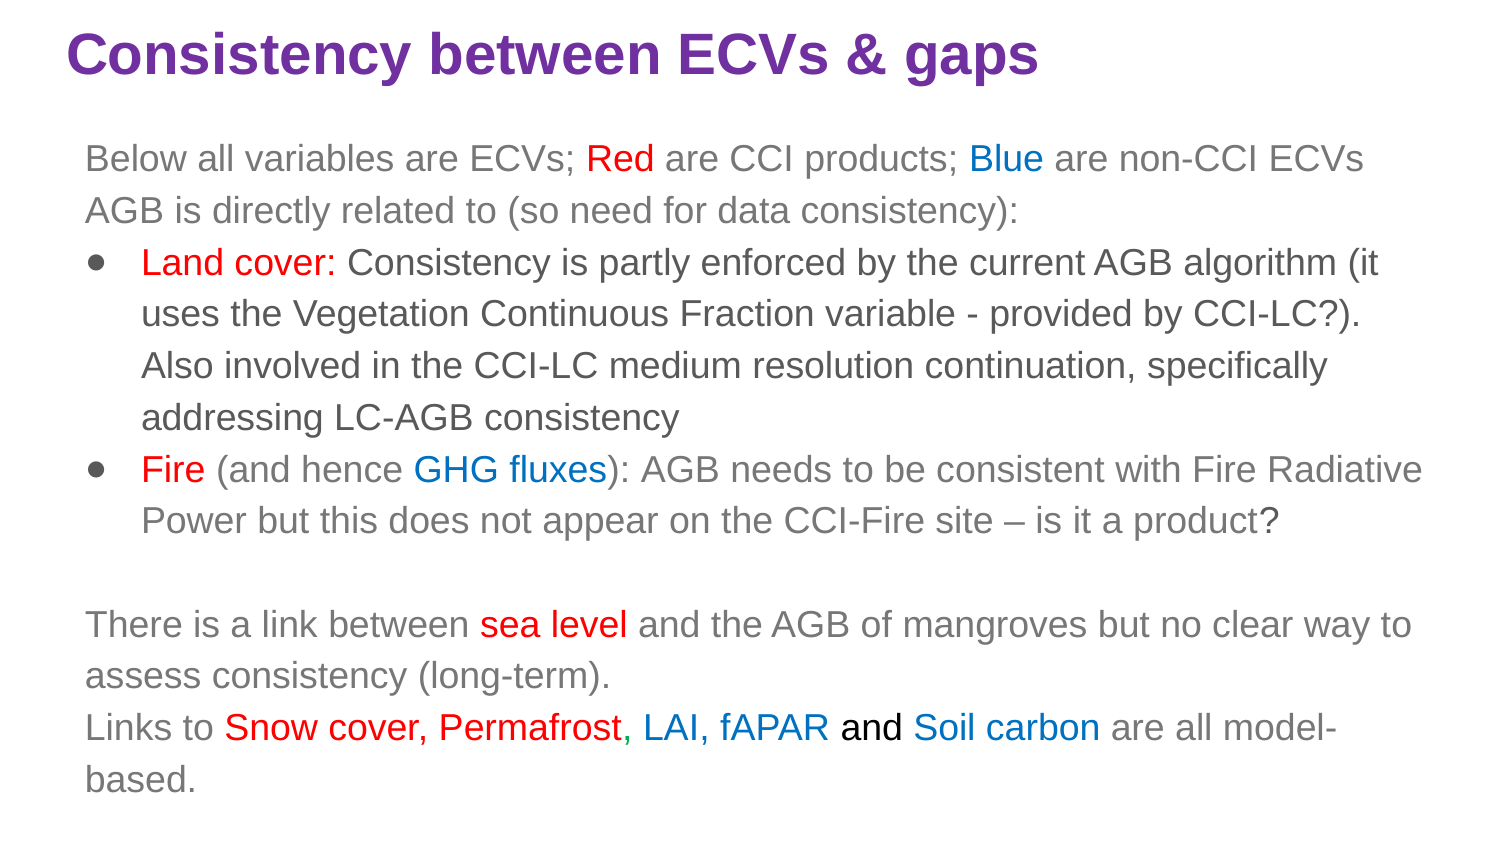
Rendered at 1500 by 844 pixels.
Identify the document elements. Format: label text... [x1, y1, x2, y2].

list Below all variables are ECVs; Red are CCI products; Blue are non-CCI ECVs AGB is directly related to (so need for data consistency): Land cover: Consistency is partly enforced by the current AGB algorithm (it uses the Vegetation Continuous Fraction variable - provided by CCI-LC?). Also involved in the CCI-LC medium resolution continuation, specifically addressing LC-AGB consistency Fire (and hence GHG fluxes): AGB needs to be consistent with Fire Radiative Power but this does not appear on the CCI-Fire site – is it a product? There is a link between sea level and the AGB of mangroves but no clear way to assess consistency (long-term). Links to Snow cover, Permafrost, LAI, fAPAR and Soil carbon are all model-based. [51, 112, 1449, 784]
title Consistency between ECVs & gaps [51, 1, 1449, 96]
